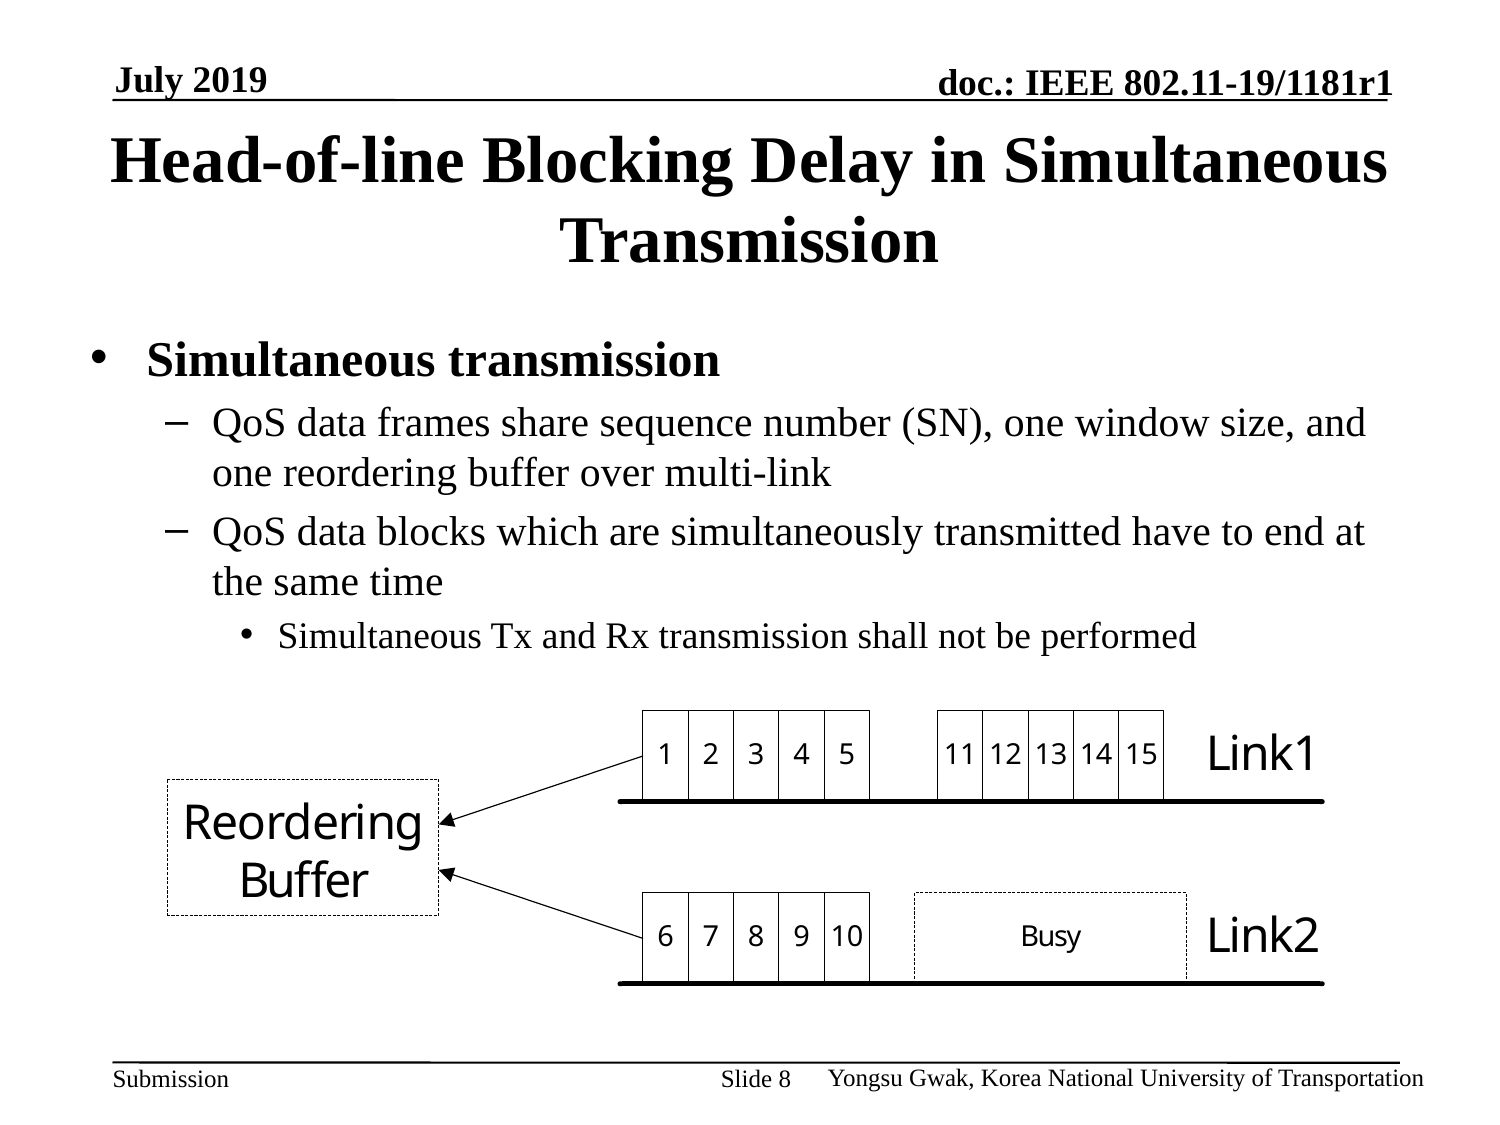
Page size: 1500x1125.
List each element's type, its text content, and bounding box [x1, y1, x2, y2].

title Head-of-line Blocking Delay in Simultaneous Transmission [74, 101, 1426, 290]
picture [156, 703, 1344, 989]
list Simultaneous transmission QoS data frames share sequence number (SN), one window size, and one reordering buffer over multi-link QoS data blocks which are simultaneously transmitted have to end at the same time Simultaneous Tx and Rx transmission shall not be performed [74, 318, 1426, 1062]
